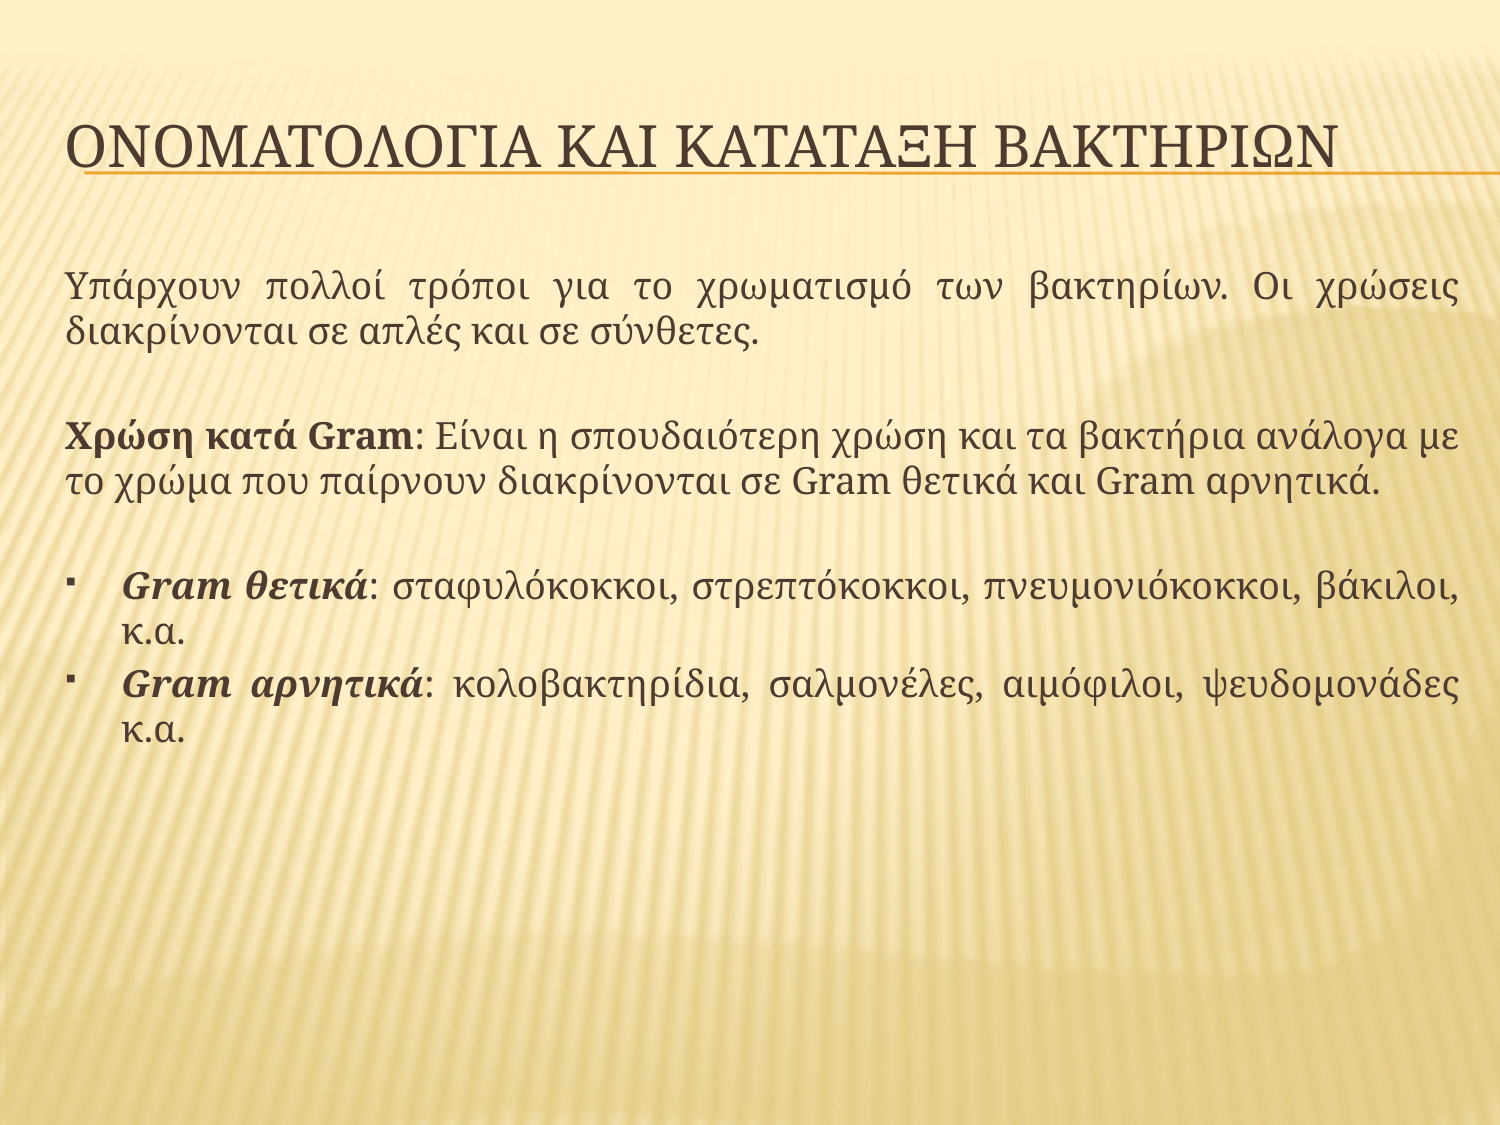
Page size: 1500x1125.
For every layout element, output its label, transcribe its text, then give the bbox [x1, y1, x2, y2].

title ΟΝΟΜΑΤΟΛΟΓΙΑ ΚΑΙ ΚΑΤΑΤΑΞΗ ΒΑΚΤΗΡΙΩΝ [50, 75, 1475, 213]
list Υπάρχουν πολλοί τρόποι για το χρωματισμό των βακτηρίων. Οι χρώσεις διακρίνονται σε απλές και σε σύνθετες. Χρώση κατά Gram: Είναι η σπουδαιότερη χρώση και τα βακτήρια ανάλογα με το χρώμα που παίρνουν διακρίνονται σε Gram θετικά και Gram αρνητικά. Gram θετικά: σταφυλόκοκκοι, στρεπτόκοκκοι, πνευμονιόκοκκοι, βάκιλοι, κ.α. Gram αρνητικά: κολοβακτηρίδια, σαλμονέλες, αιμόφιλοι, ψευδομονάδες κ.α. [50, 254, 1475, 998]
